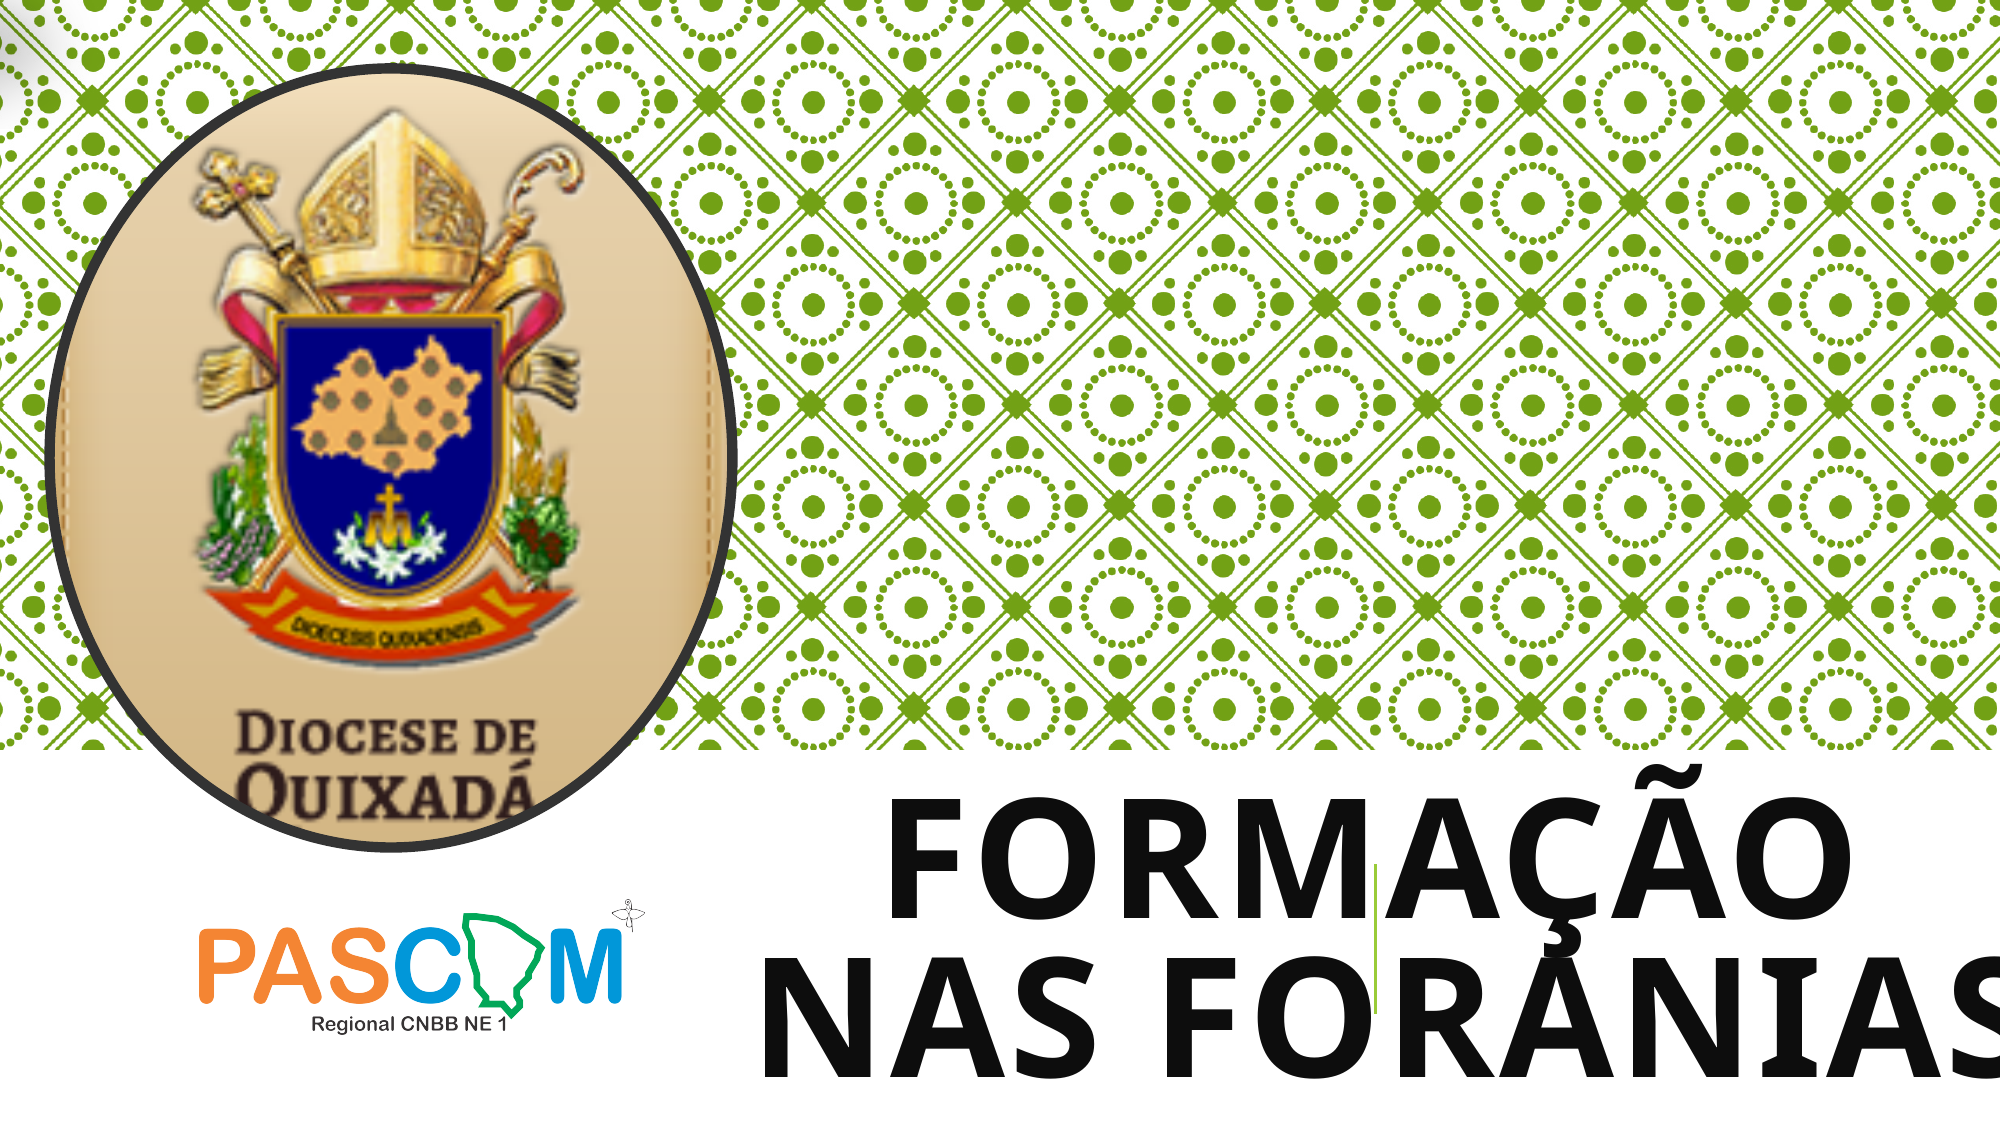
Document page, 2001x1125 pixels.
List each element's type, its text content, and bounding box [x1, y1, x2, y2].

picture [199, 899, 646, 1035]
picture [49, 68, 733, 848]
title Formação nas foranias [567, 753, 2000, 1125]
